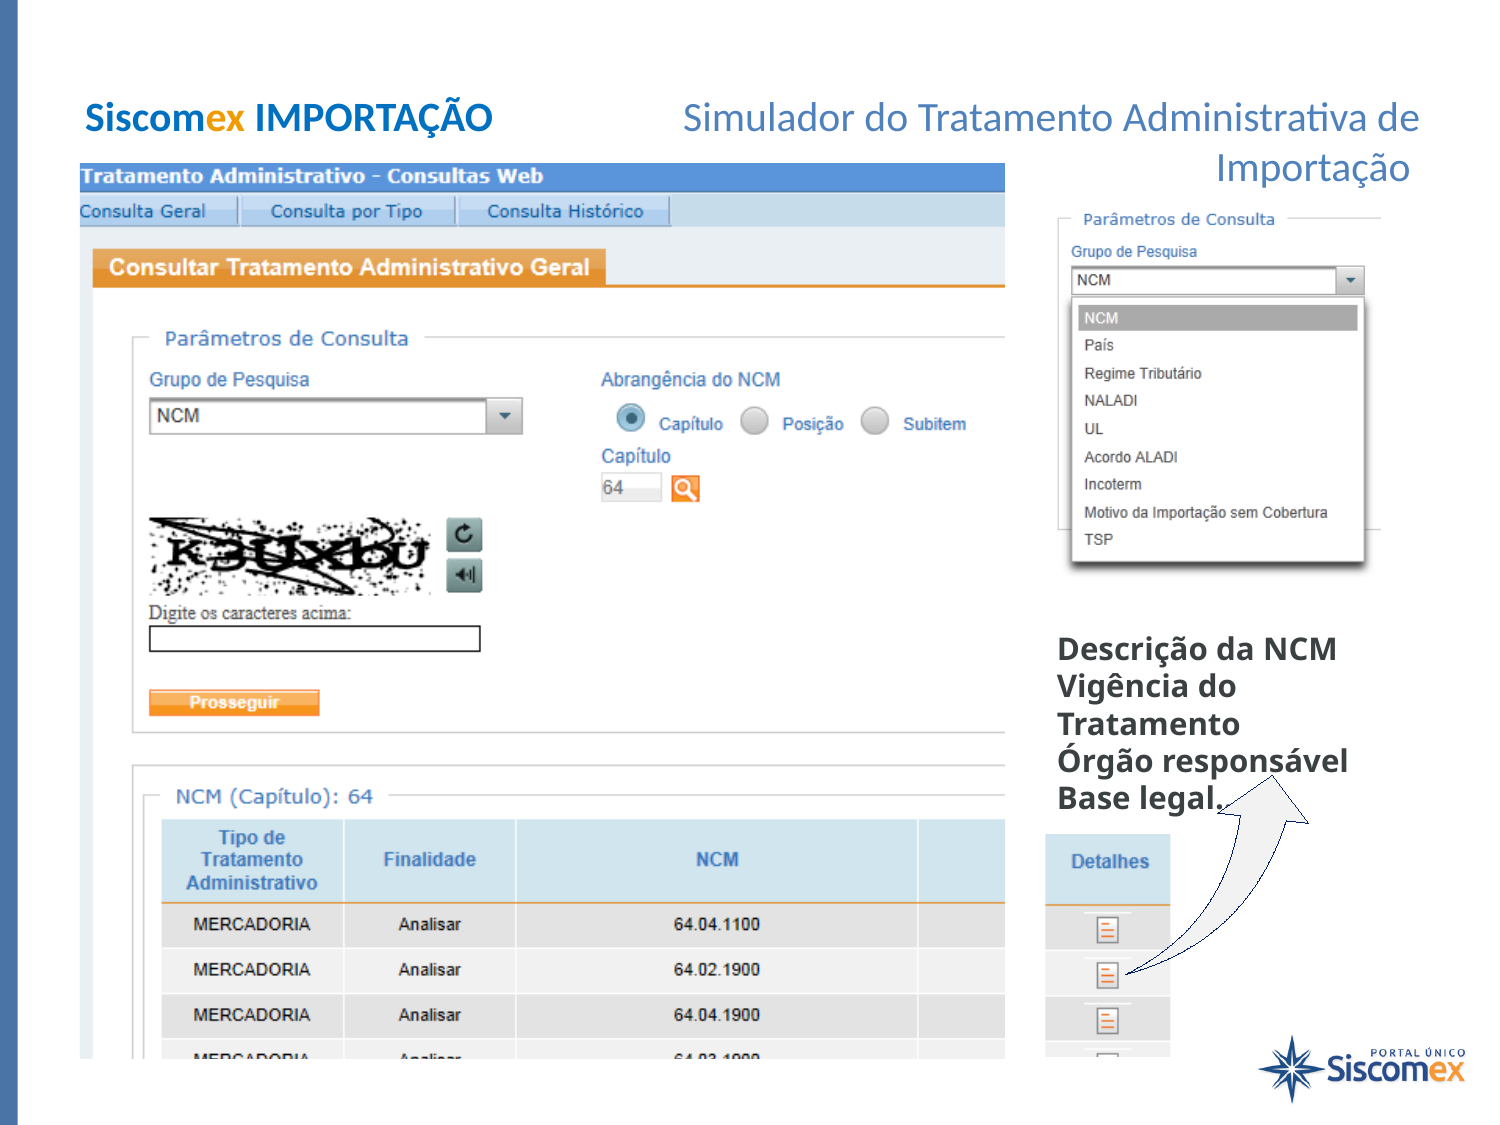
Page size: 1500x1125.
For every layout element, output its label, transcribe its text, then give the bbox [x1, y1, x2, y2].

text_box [1041, 621, 1433, 975]
text_box Siscomex IMPORTAÇÃO Simulador do Tratamento Administrativa de Importação [65, 82, 1436, 198]
picture [1257, 1034, 1467, 1106]
picture [79, 163, 1006, 1059]
picture [1054, 198, 1381, 577]
picture [1045, 975, 1171, 1057]
